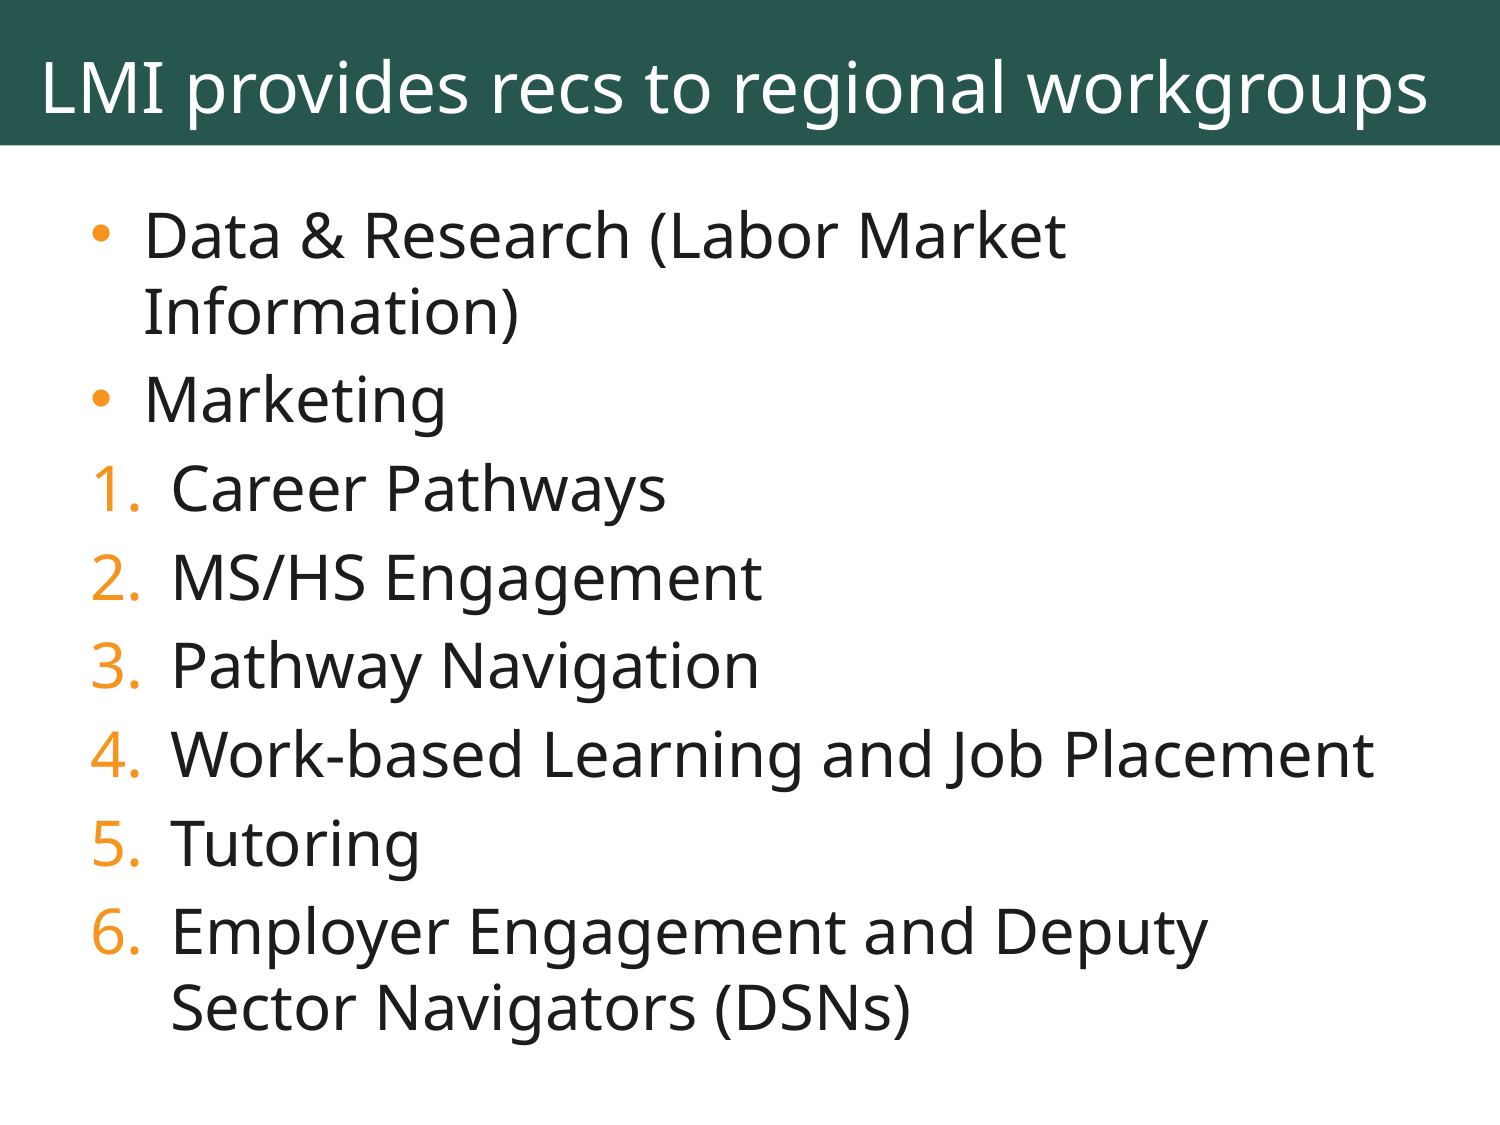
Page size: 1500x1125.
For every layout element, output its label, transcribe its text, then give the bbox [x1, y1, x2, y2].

title LMI provides recs to regional workgroups [24, 24, 1475, 146]
list Data & Research (Labor Market Information) Marketing Career Pathways MS/HS Engagement Pathway Navigation Work-based Learning and Job Placement Tutoring Employer Engagement and Deputy Sector Navigators (DSNs) [75, 187, 1425, 1063]
